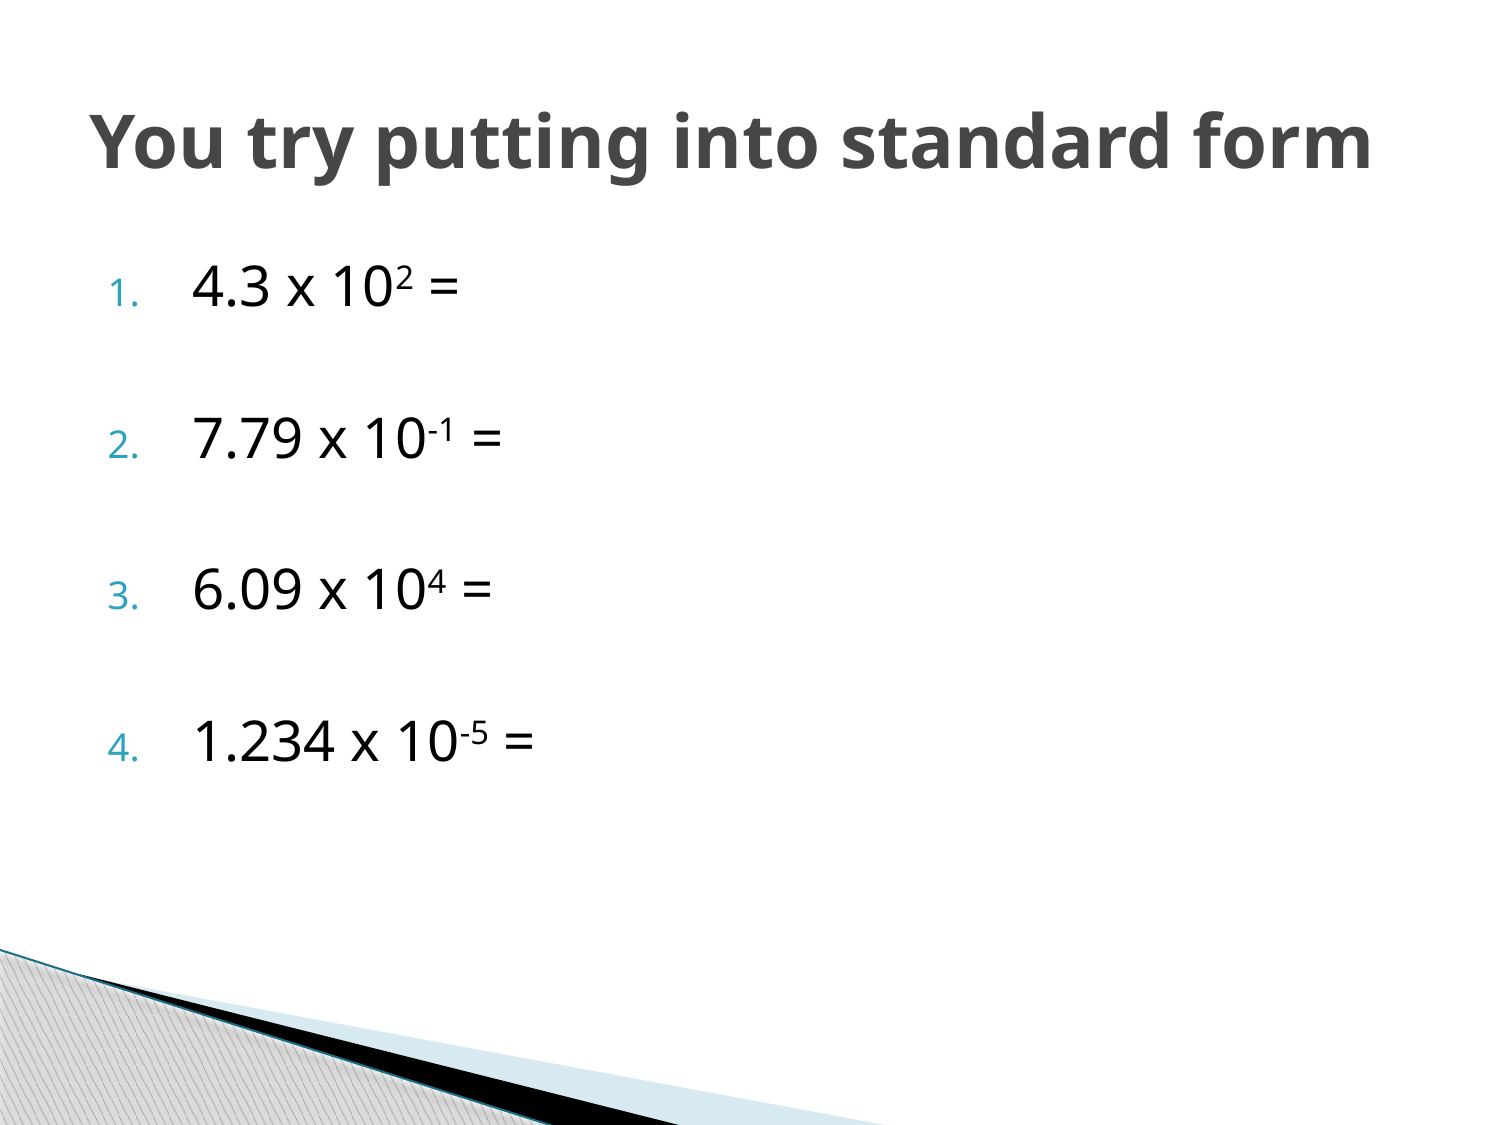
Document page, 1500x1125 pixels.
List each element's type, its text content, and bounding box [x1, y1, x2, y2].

title You try putting into standard form [75, 45, 1425, 233]
list 4.3 x 102 = 7.79 x 10-1 = 6.09 x 104 = 1.234 x 10-5 = [75, 243, 1425, 986]
